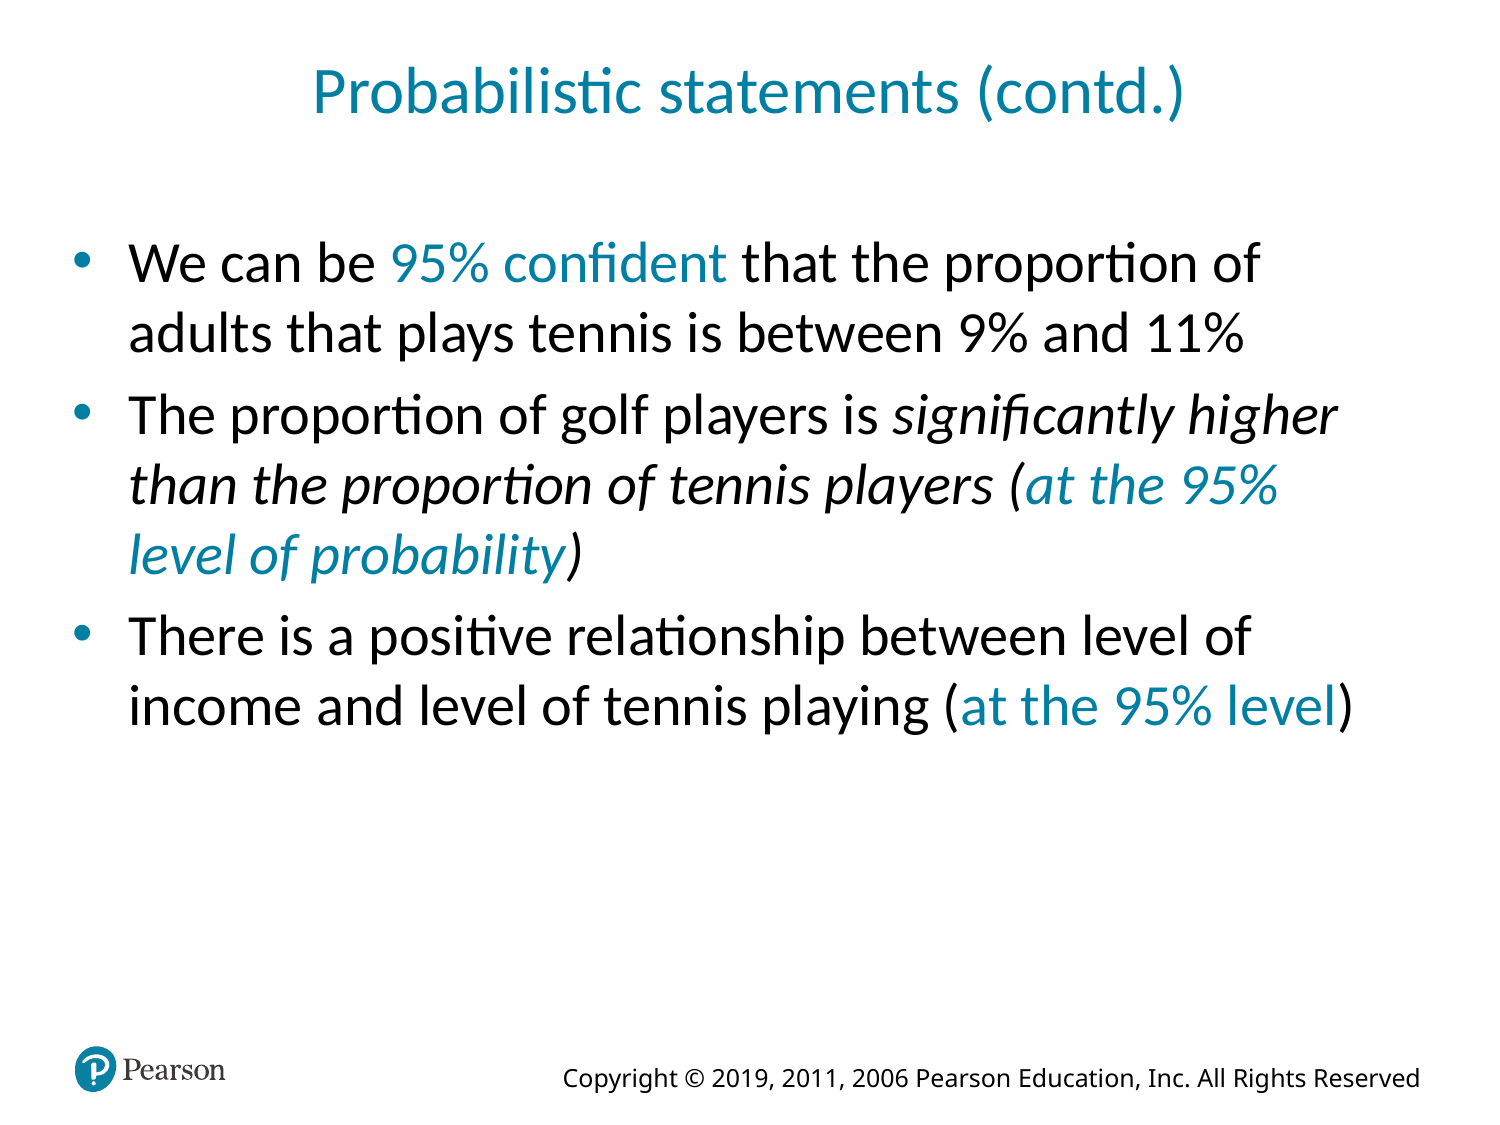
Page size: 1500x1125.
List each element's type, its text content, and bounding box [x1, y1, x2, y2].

title Probabilistic statements (contd.) [75, 17, 1425, 158]
list We can be 95% confident that the proportion of adults that plays tennis is between 9% and 11% The proportion of golf players is significantly higher than the proportion of tennis players (at the 95% level of probability) There is a positive relationship between level of income and level of tennis playing (at the 95% level) [57, 217, 1408, 960]
